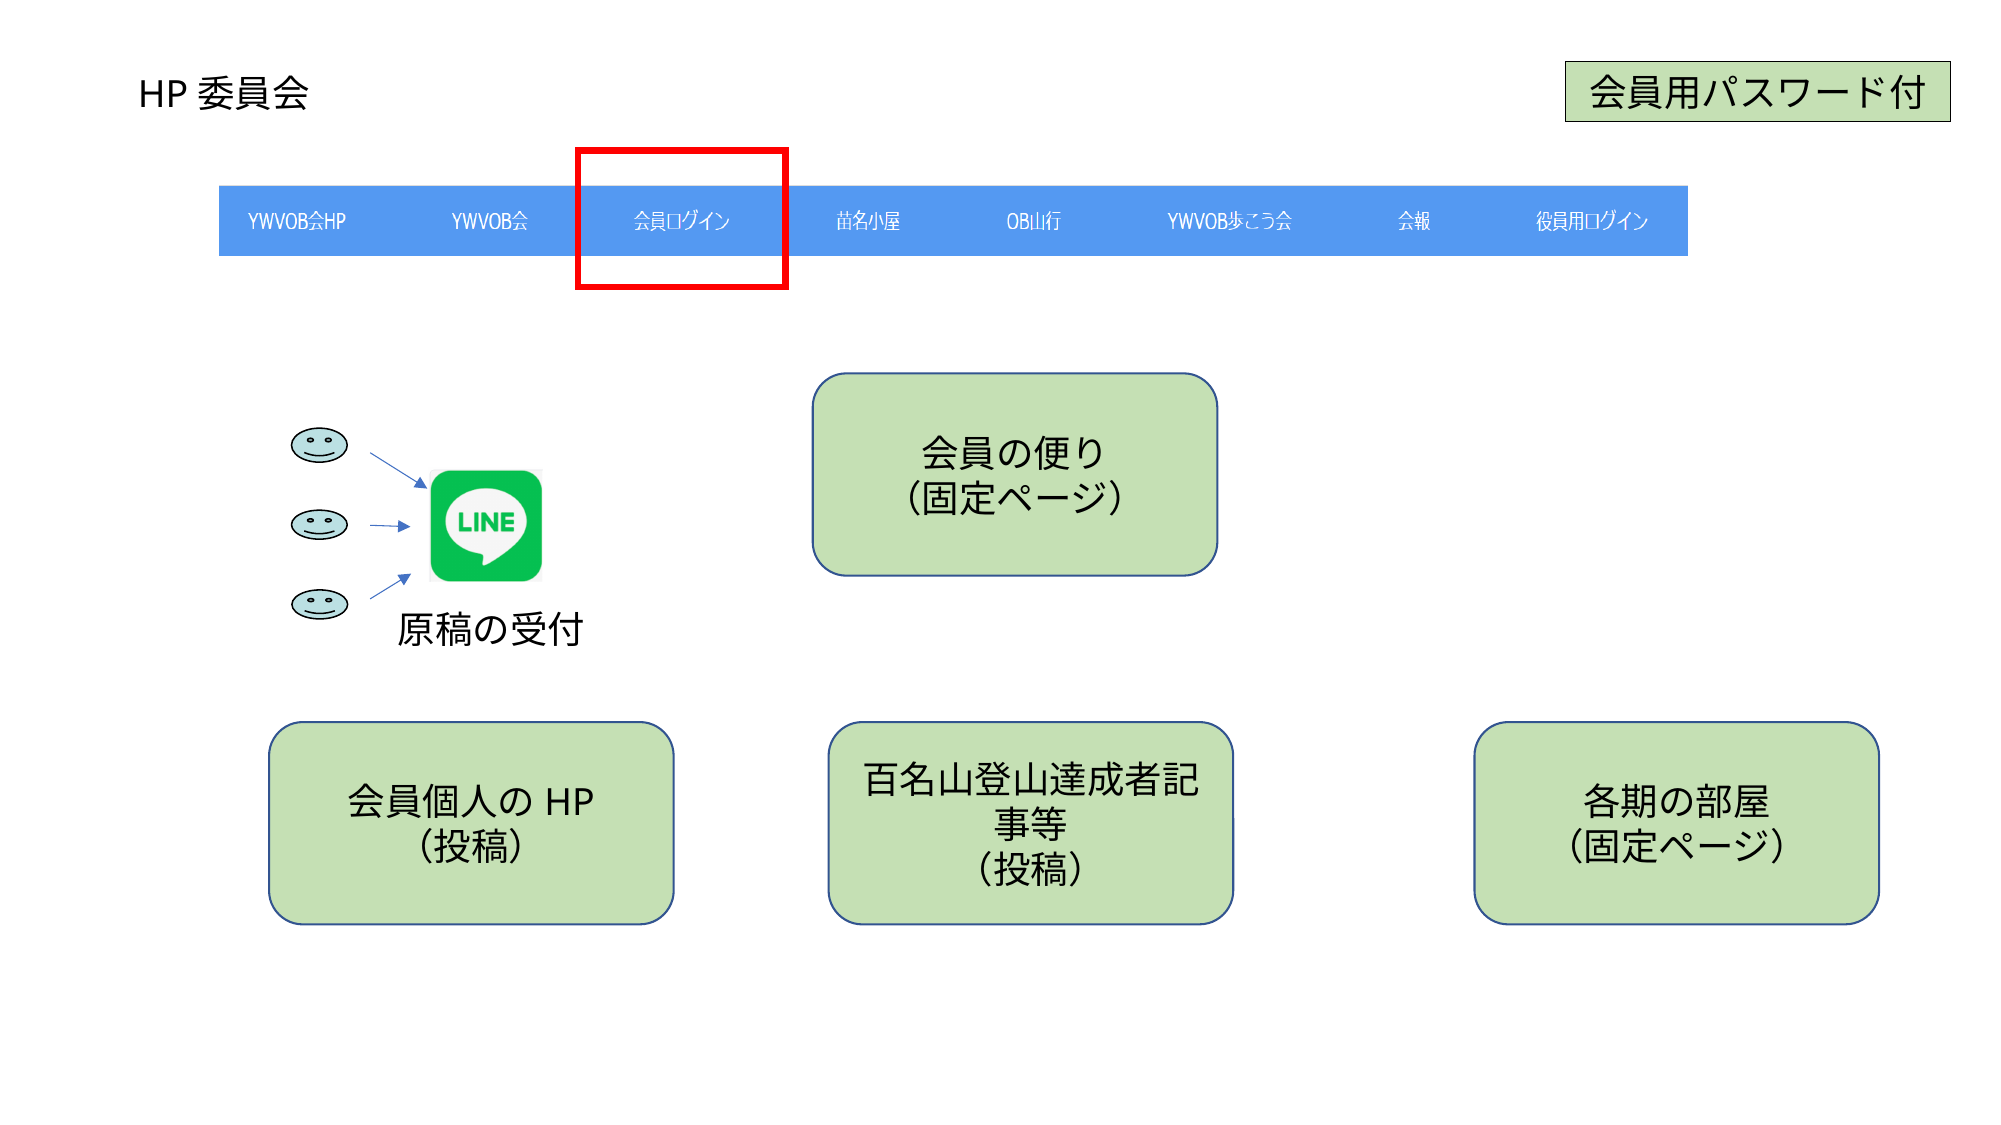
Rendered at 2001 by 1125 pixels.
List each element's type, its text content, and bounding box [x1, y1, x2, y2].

text_box [577, 256, 787, 288]
text_box [577, 149, 787, 182]
text_box 百名山登山達成者記事等 （投稿） [827, 721, 1235, 926]
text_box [370, 573, 412, 599]
text_box HP委員会 [123, 62, 618, 123]
text_box 会員の便り （固定ページ） [811, 372, 1219, 577]
text_box [291, 428, 348, 463]
text_box 会員個人のHP （投稿） [268, 721, 675, 926]
text_box 原稿の受付 [382, 598, 622, 659]
picture [428, 467, 543, 582]
text_box 会員用パスワード付 [1565, 61, 1951, 122]
text_box 各期の部屋 （固定ページ） [1473, 721, 1881, 926]
text_box [291, 589, 348, 619]
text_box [370, 452, 428, 489]
text_box [291, 510, 348, 540]
picture [219, 182, 1688, 256]
